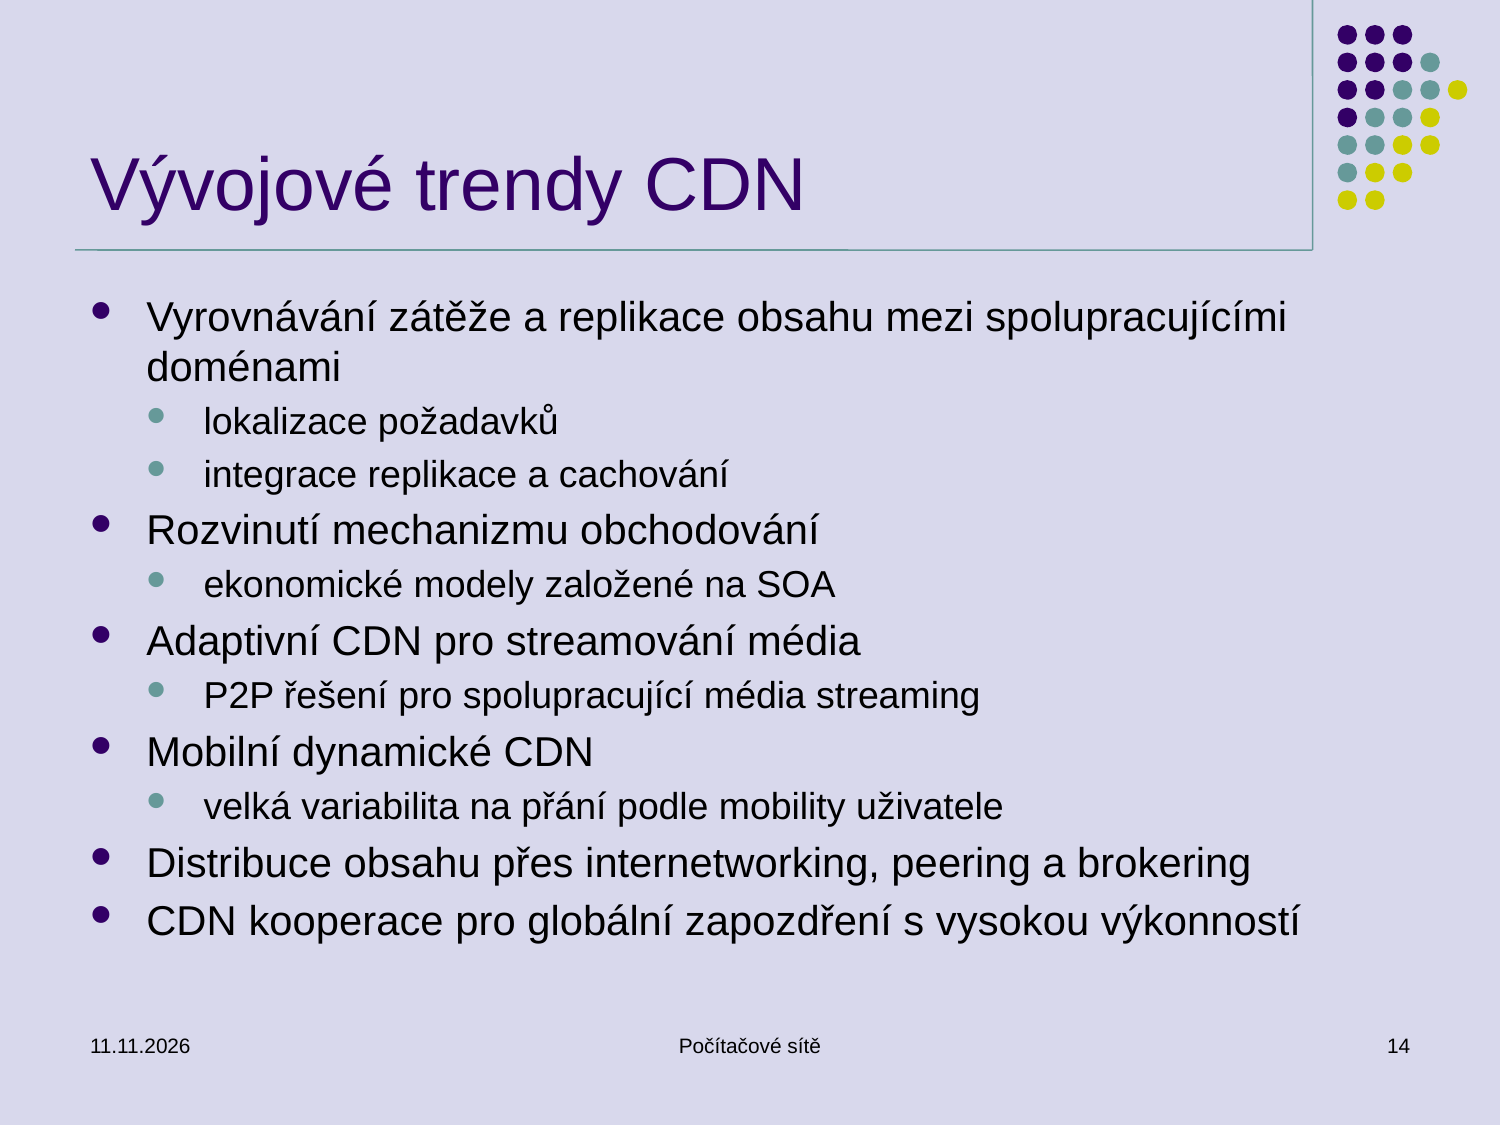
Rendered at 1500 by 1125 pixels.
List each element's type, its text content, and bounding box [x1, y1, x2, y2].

title Vývojové trendy CDN [75, 20, 1313, 233]
footer Počítačové sítě [512, 1025, 988, 1100]
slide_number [75, 1025, 425, 1100]
slide_number 14 [1074, 1025, 1425, 1100]
list Vyrovnávání zátěže a replikace obsahu mezi spolupracujícími doménami lokalizace požadavků integrace replikace a cachování Rozvinutí mechanizmu obchodování ekonomické modely založené na SOA Adaptivní CDN pro streamování média P2P řešení pro spolupracující média streaming Mobilní dynamické CDN velká variabilita na přání podle mobility uživatele Distribuce obsahu přes internetworking, peering a brokering CDN kooperace pro globální zapozdření s vysokou výkonností [75, 282, 1425, 1006]
